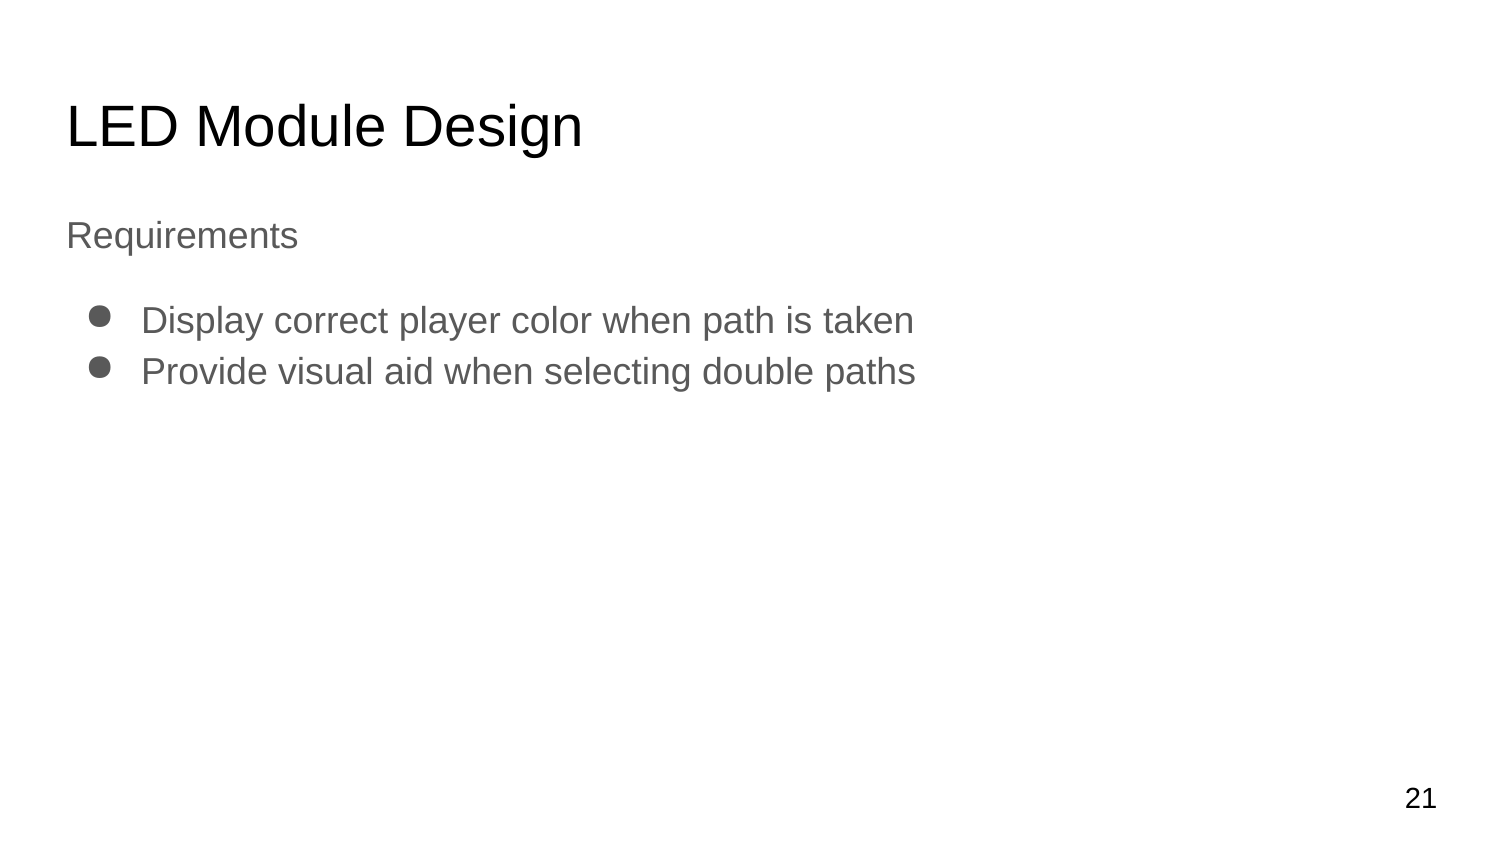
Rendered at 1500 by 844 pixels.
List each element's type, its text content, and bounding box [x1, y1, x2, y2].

slide_number ‹#› [1389, 764, 1480, 830]
list Requirements Display correct player color when path is taken Provide visual aid when selecting double paths [51, 189, 1449, 750]
title LED Module Design [51, 72, 1449, 167]
